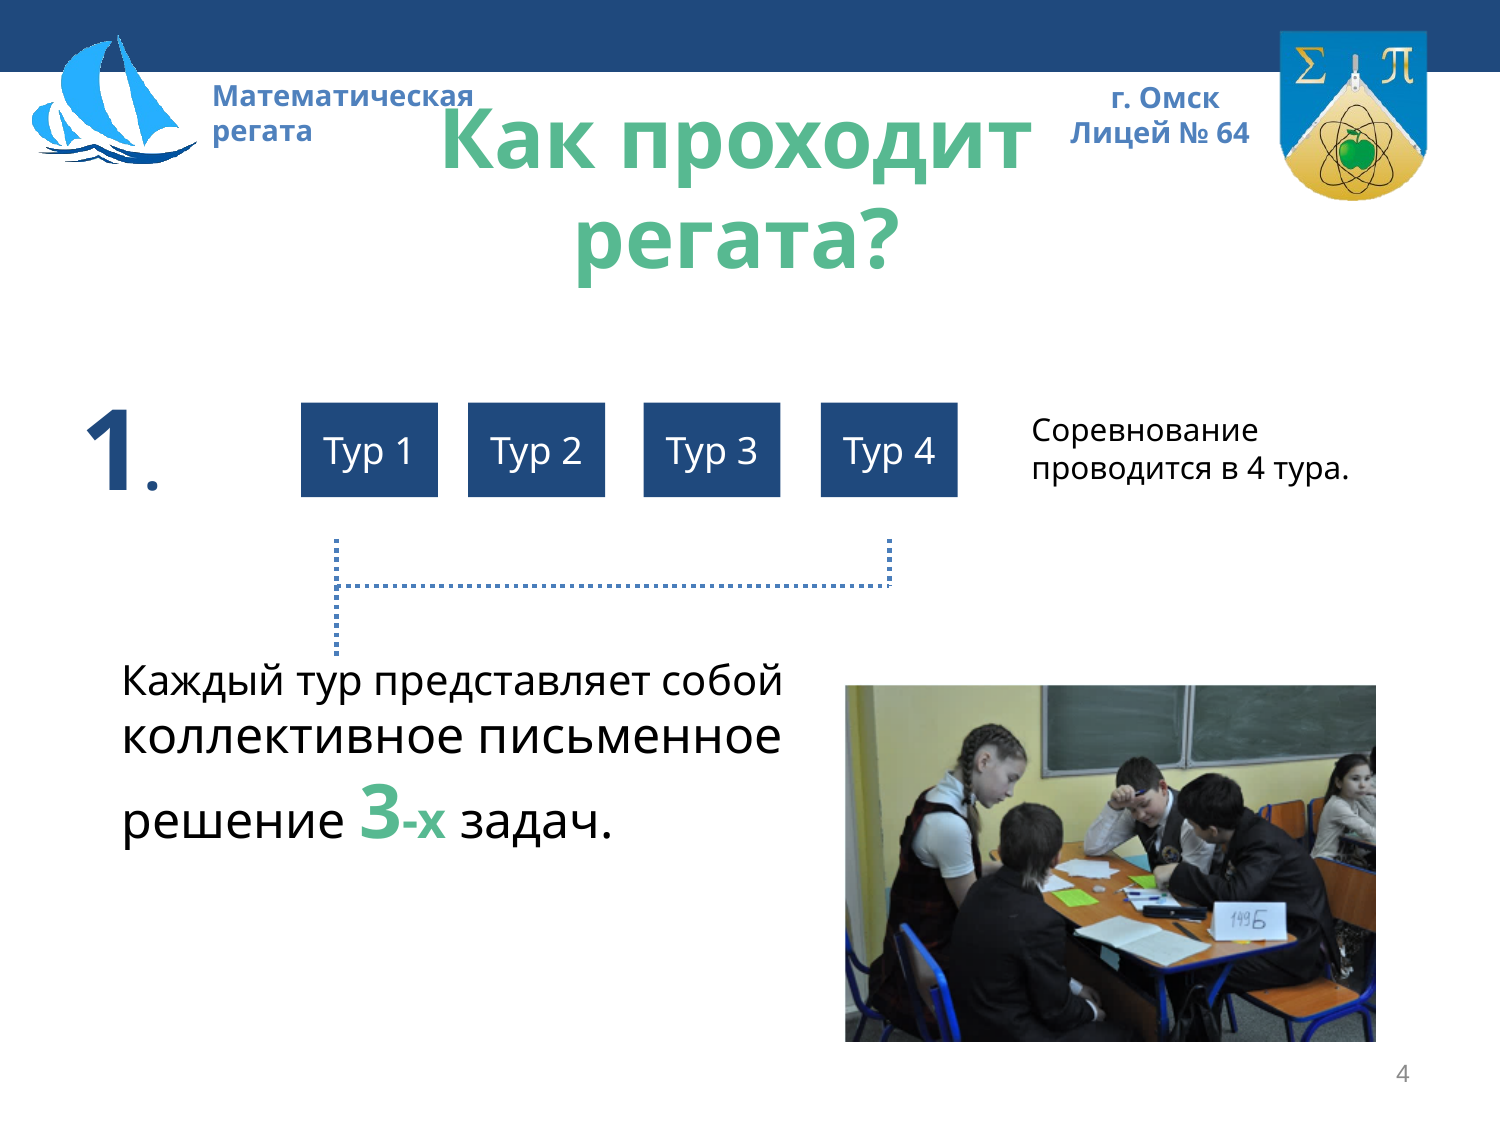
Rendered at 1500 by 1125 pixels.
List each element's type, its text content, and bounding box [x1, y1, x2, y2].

list Соревнование проводится в 4 тура. [986, 402, 1389, 523]
slide_number 4 [1074, 1042, 1425, 1103]
text_box Каждый тур представляет собой коллективное письменное решение 3-х задач. [70, 646, 821, 861]
picture [844, 684, 1377, 1043]
text_box Тур 2 [466, 400, 607, 499]
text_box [0, 0, 1500, 202]
text_box Тур 4 [819, 400, 960, 499]
text_box 1. [48, 371, 218, 521]
title Как проходит регата? [312, 209, 1161, 293]
text_box Тур 3 [642, 400, 783, 499]
text_box Тур 1 [299, 400, 440, 499]
